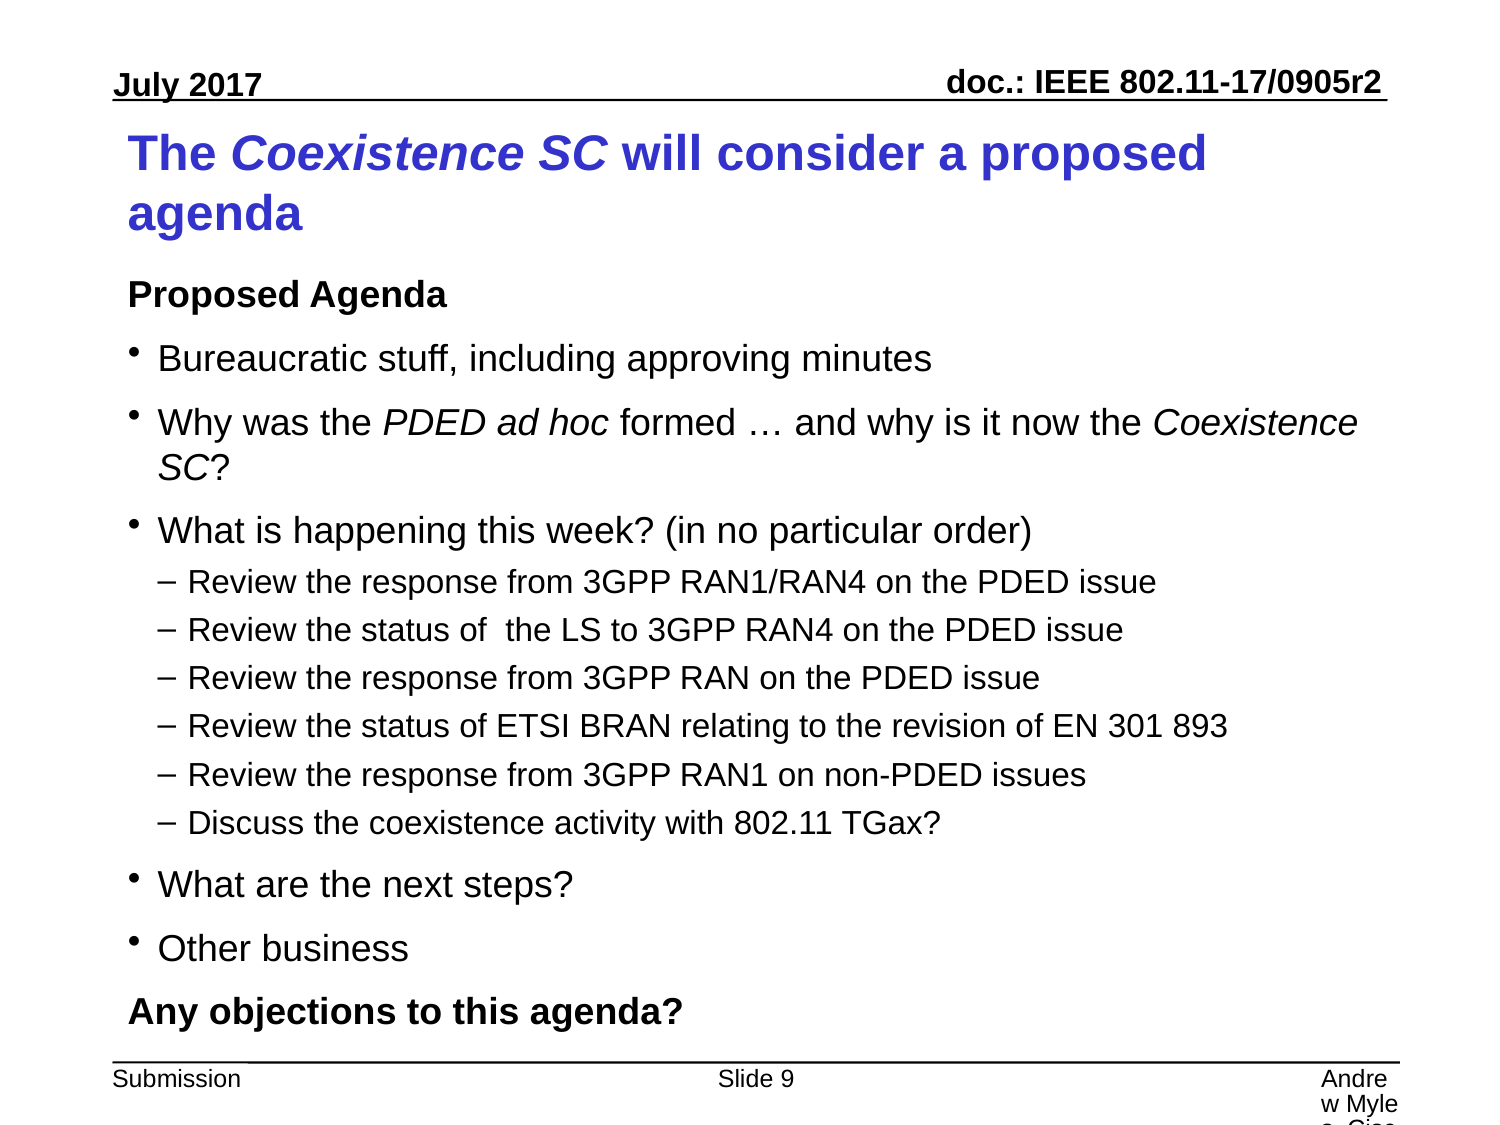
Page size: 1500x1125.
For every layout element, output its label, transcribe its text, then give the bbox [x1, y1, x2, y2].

footer Andrew Myles, Cisco [1320, 1061, 1402, 1093]
title The Coexistence SC will consider a proposed agenda [112, 112, 1388, 262]
list Proposed Agenda Bureaucratic stuff, including approving minutes Why was the PDED ad hoc formed … and why is it now the Coexistence SC? What is happening this week? (in no particular order) Review the response from 3GPP RAN1/RAN4 on the PDED issue Review the status of the LS to 3GPP RAN4 on the PDED issue Review the response from 3GPP RAN on the PDED issue Review the status of ETSI BRAN relating to the revision of EN 301 893 Review the response from 3GPP RAN1 on non-PDED issues Discuss the coexistence activity with 802.11 TGax? What are the next steps? Other business Any objections to this agenda? [112, 262, 1388, 938]
slide_number Slide 9 [709, 1061, 803, 1093]
